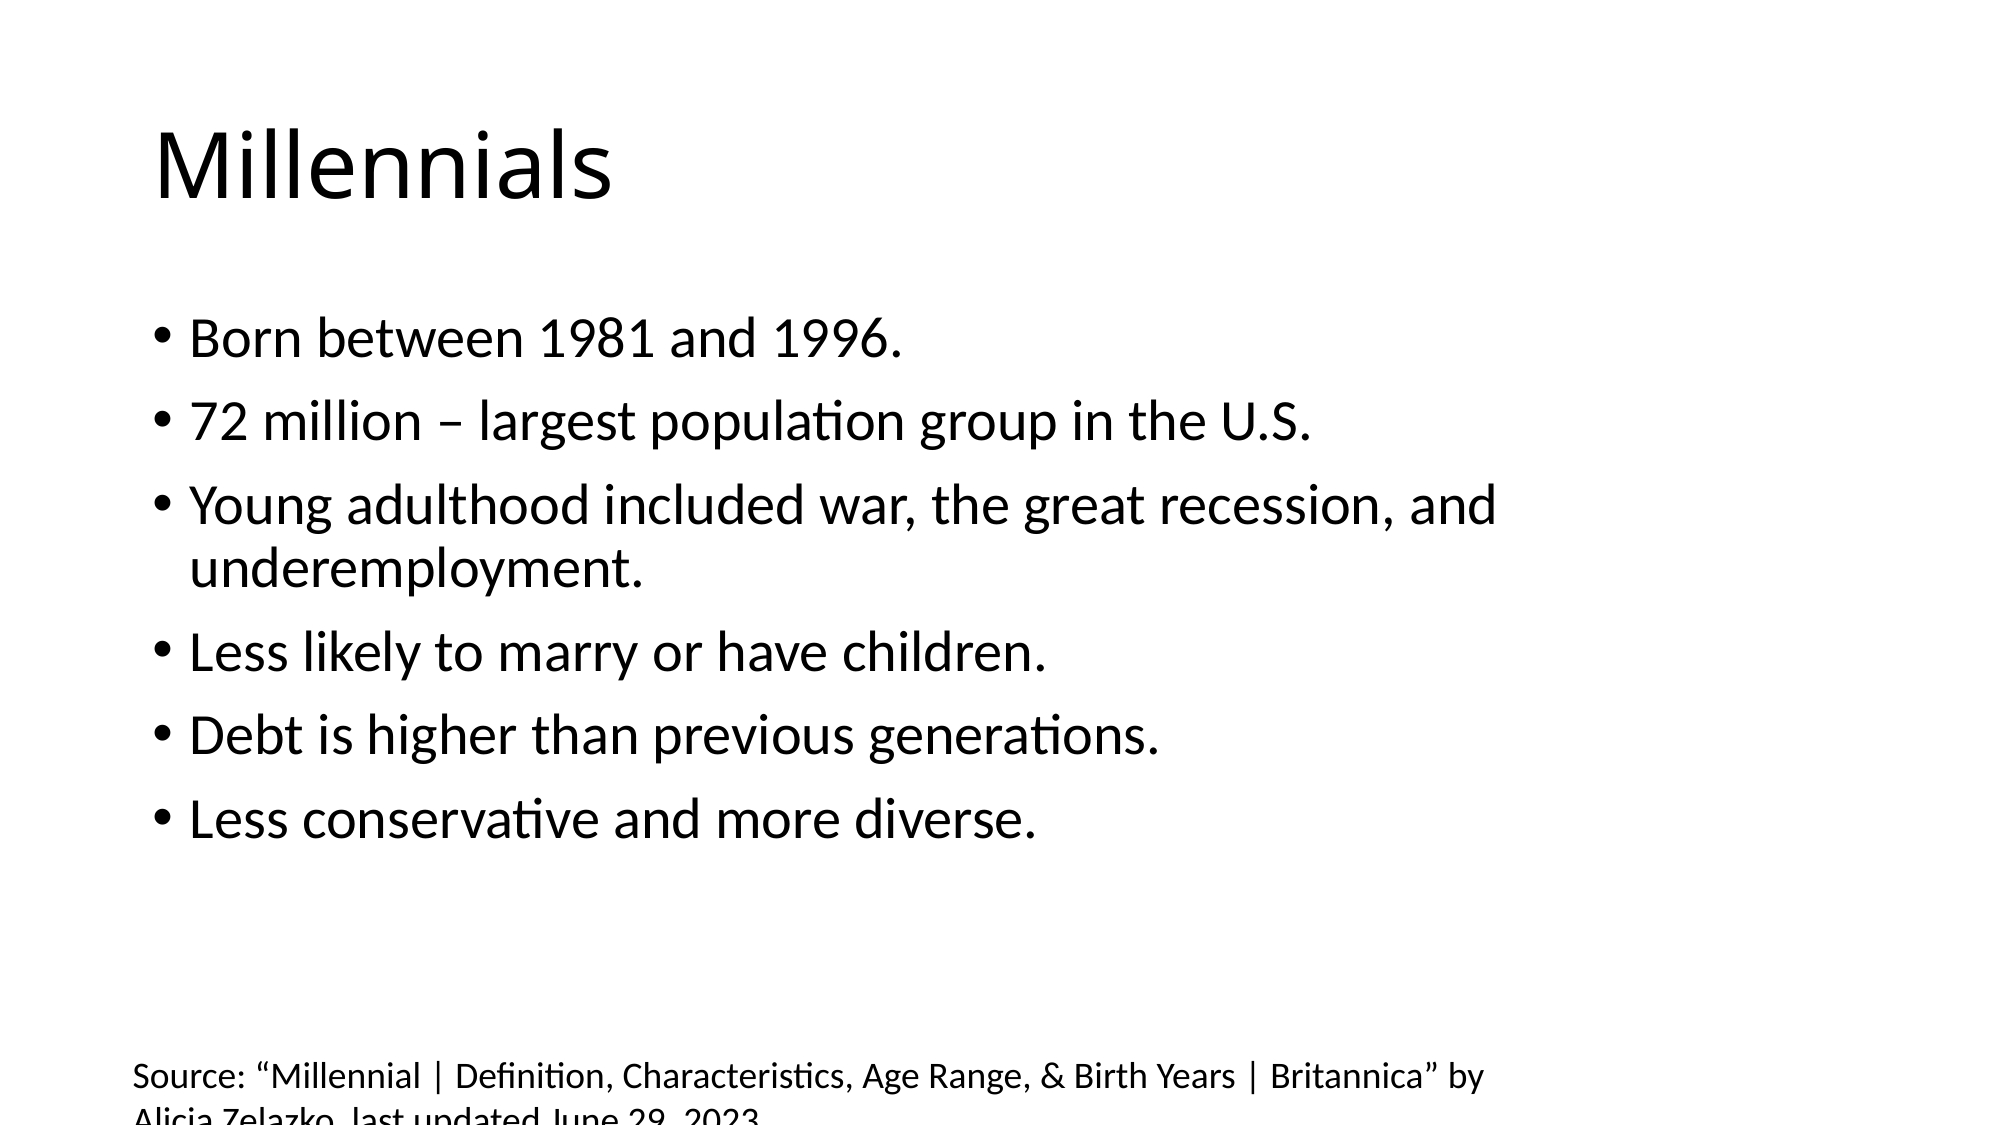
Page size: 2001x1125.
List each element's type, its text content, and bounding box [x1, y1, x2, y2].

list Born between 1981 and 1996. 72 million – largest population group in the U.S. Young adulthood included war, the great recession, and underemployment. Less likely to marry or have children. Debt is higher than previous generations. Less conservative and more diverse. [137, 299, 1863, 1014]
text_box Source: “Millennial | Definition, Characteristics, Age Range, & Birth Years | Britannica” by Alicia Zelazko, last updated June 29, 2023. [117, 1044, 1581, 1125]
title Millennials [137, 59, 1863, 278]
